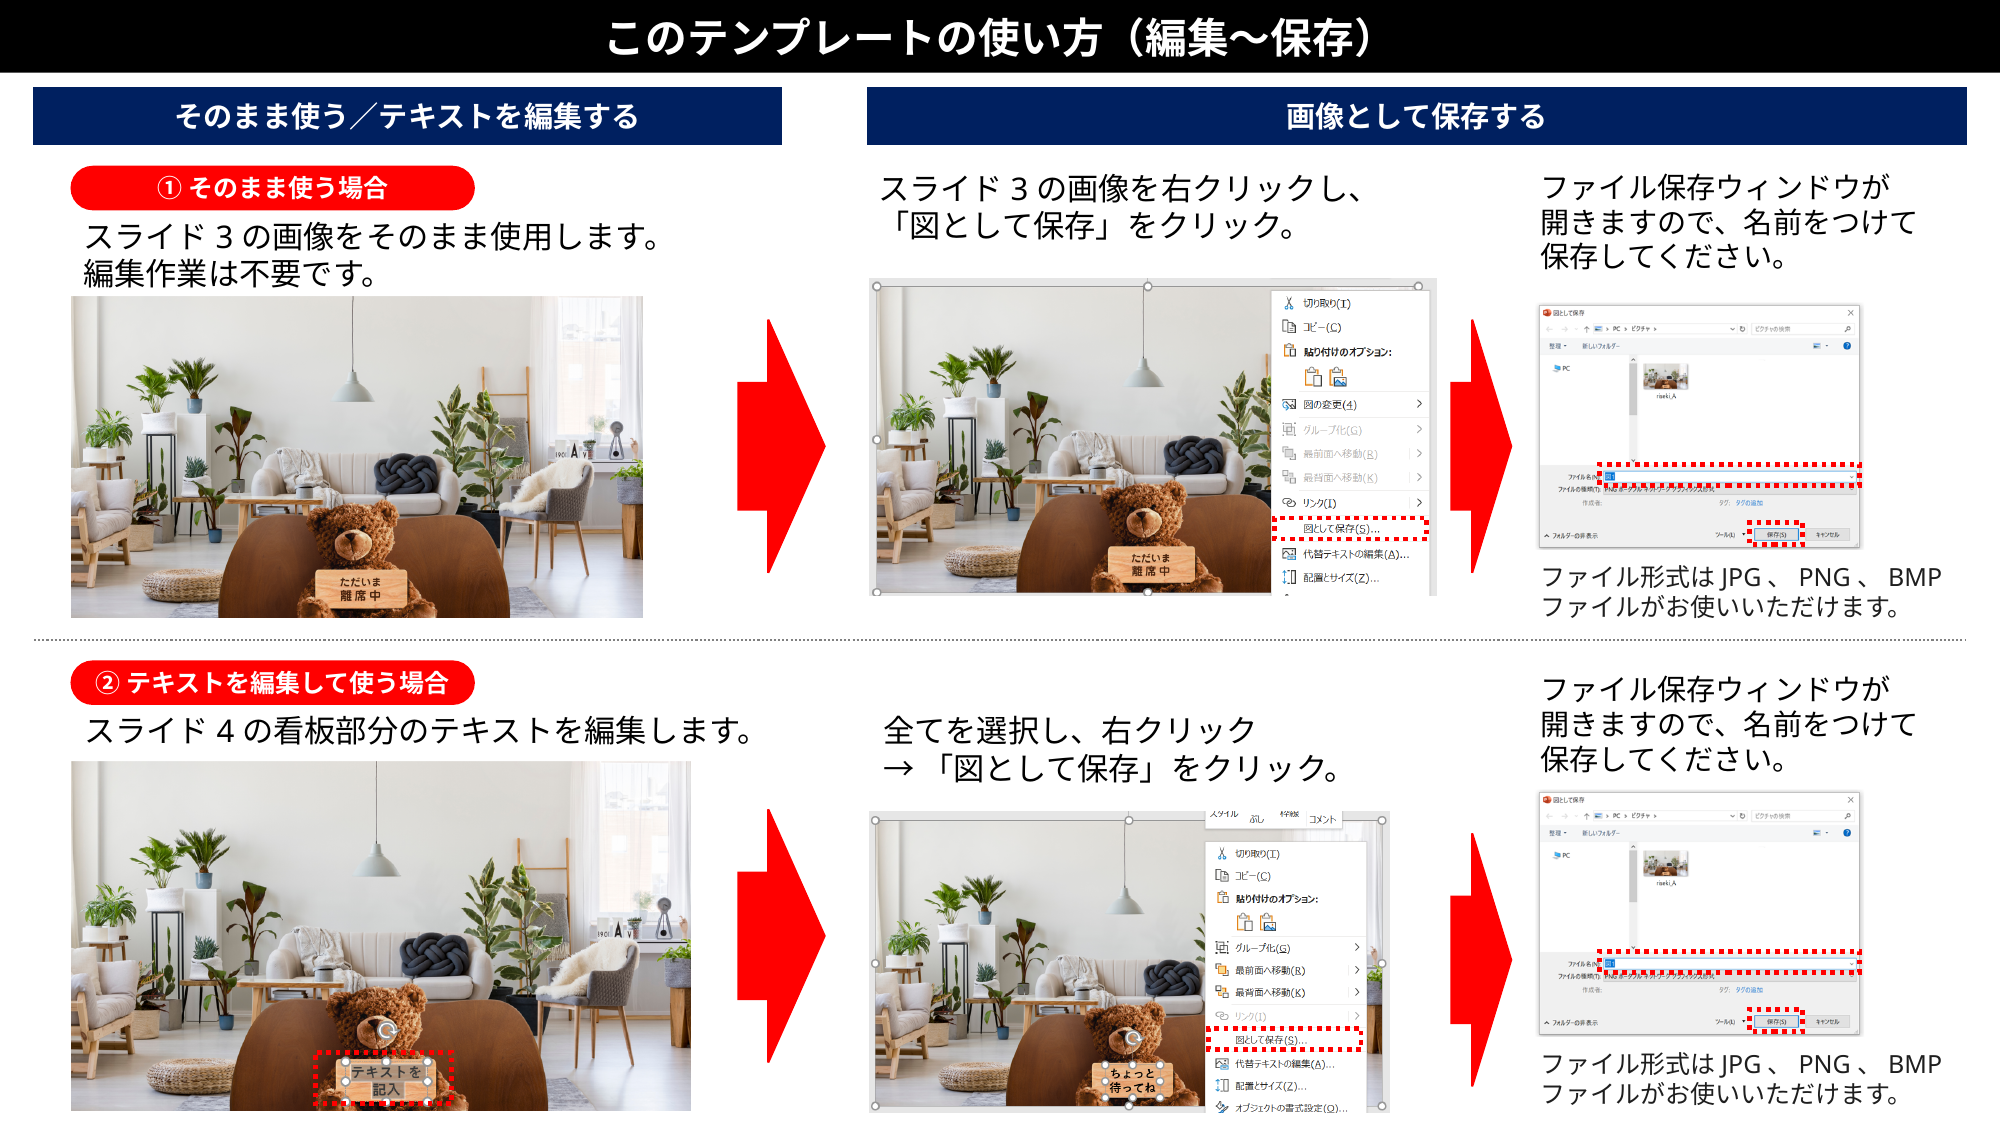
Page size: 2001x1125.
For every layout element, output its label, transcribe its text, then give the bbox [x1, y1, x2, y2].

text_box そのまま使う／テキストを編集する [33, 87, 782, 145]
text_box [737, 808, 826, 1063]
picture [71, 296, 643, 618]
text_box [1450, 833, 1513, 1087]
picture [1532, 298, 1865, 551]
picture [71, 761, 691, 1111]
text_box [737, 319, 826, 574]
text_box 全てを選択し、右クリック →「図として保存」をクリック。 [868, 704, 1372, 794]
text_box 画像として保存する [867, 87, 1967, 145]
picture [869, 278, 1437, 596]
text_box ①そのまま使う場合 [70, 165, 475, 209]
text_box スライド3の画像を右クリックし、 「図として保存」をクリック。 [863, 161, 1395, 252]
picture [869, 811, 1390, 1113]
text_box ②テキストを編集して使う場合 [70, 660, 475, 704]
text_box ファイル保存ウィンドウが 開きますので、名前をつけて 保存してください。 [1525, 663, 1966, 784]
text_box ファイル形式はJPG、PNG、BMPファイルがお使いいただけます。 [1525, 554, 1966, 630]
picture [1532, 784, 1865, 1038]
text_box [1450, 319, 1513, 574]
text_box ファイル形式はJPG、PNG、BMPファイルがお使いいただけます。 [1525, 1041, 1966, 1116]
text_box スライド3の画像をそのまま使用します。 編集作業は不要です。 [68, 209, 691, 300]
text_box ファイル保存ウィンドウが 開きますので、名前をつけて 保存してください。 [1525, 161, 1966, 282]
text_box このテンプレートの使い方（編集～保存） [0, 0, 2000, 74]
text_box スライド4の看板部分のテキストを編集します。 [69, 704, 785, 757]
